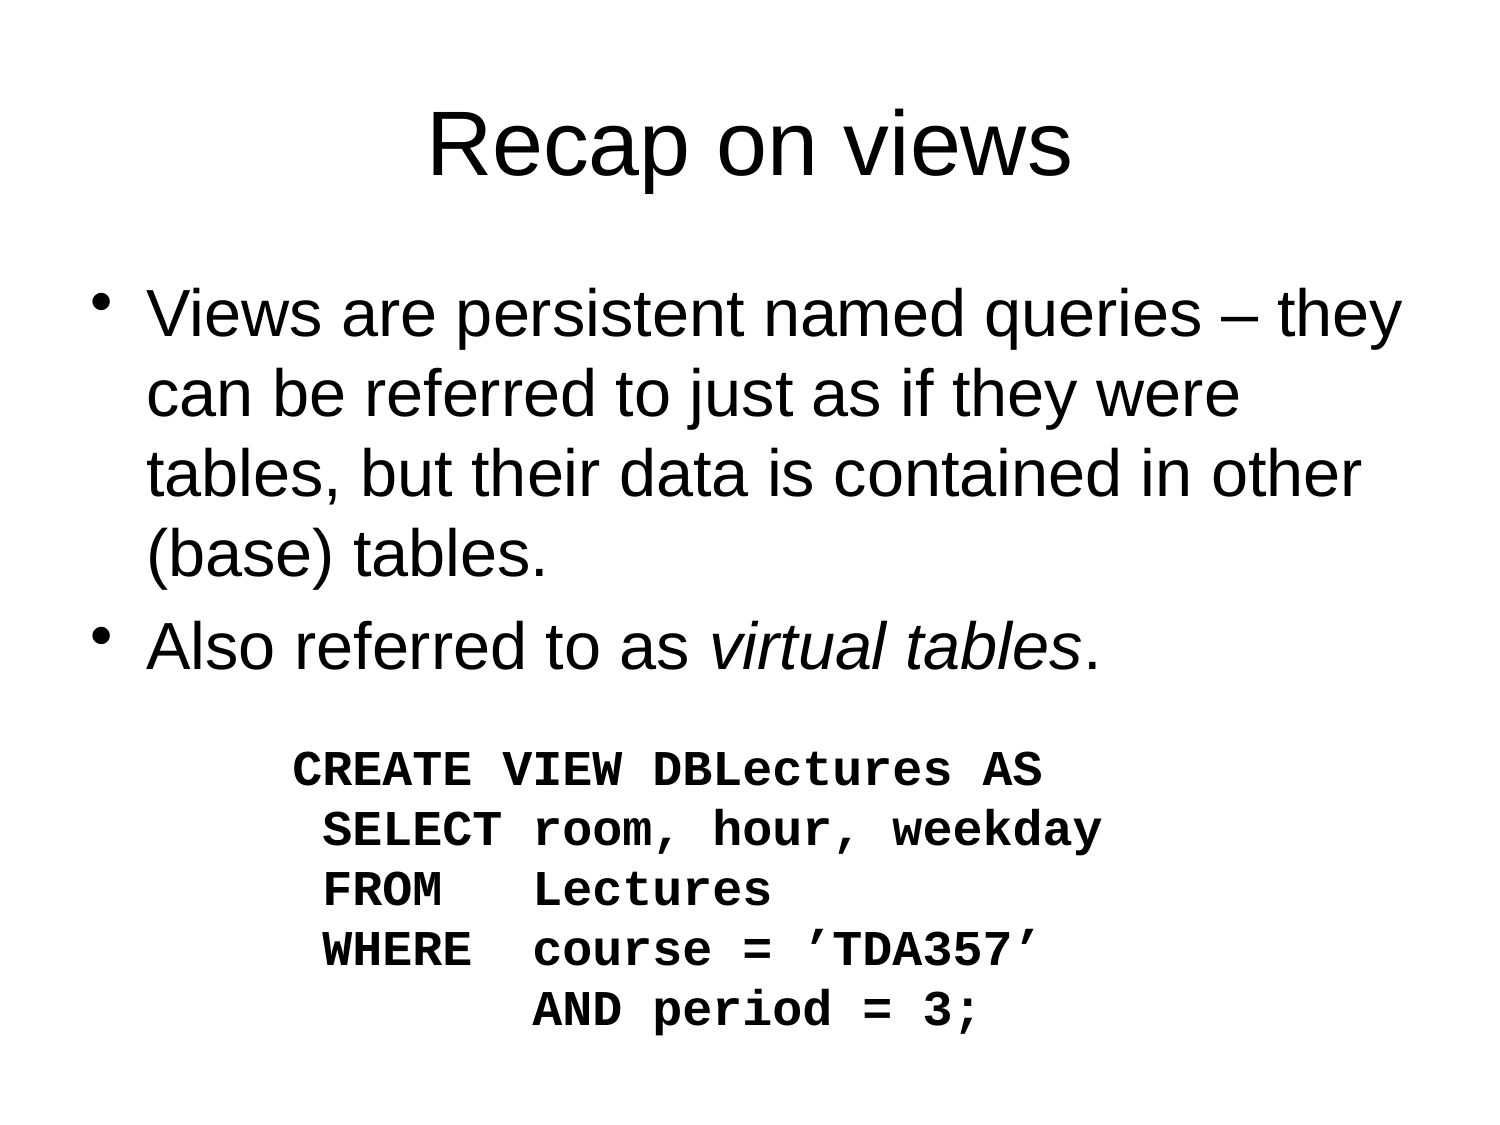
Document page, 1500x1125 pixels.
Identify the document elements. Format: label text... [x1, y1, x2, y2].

list Views are persistent named queries – they can be referred to just as if they were tables, but their data is contained in other (base) tables. Also referred to as virtual tables. [75, 262, 1425, 1005]
title Recap on views [75, 45, 1425, 233]
text_box CREATE VIEW DBLectures AS SELECT room, hour, weekday FROM Lectures WHERE course = ’TDA357’ AND period = 3; [277, 727, 1176, 1043]
